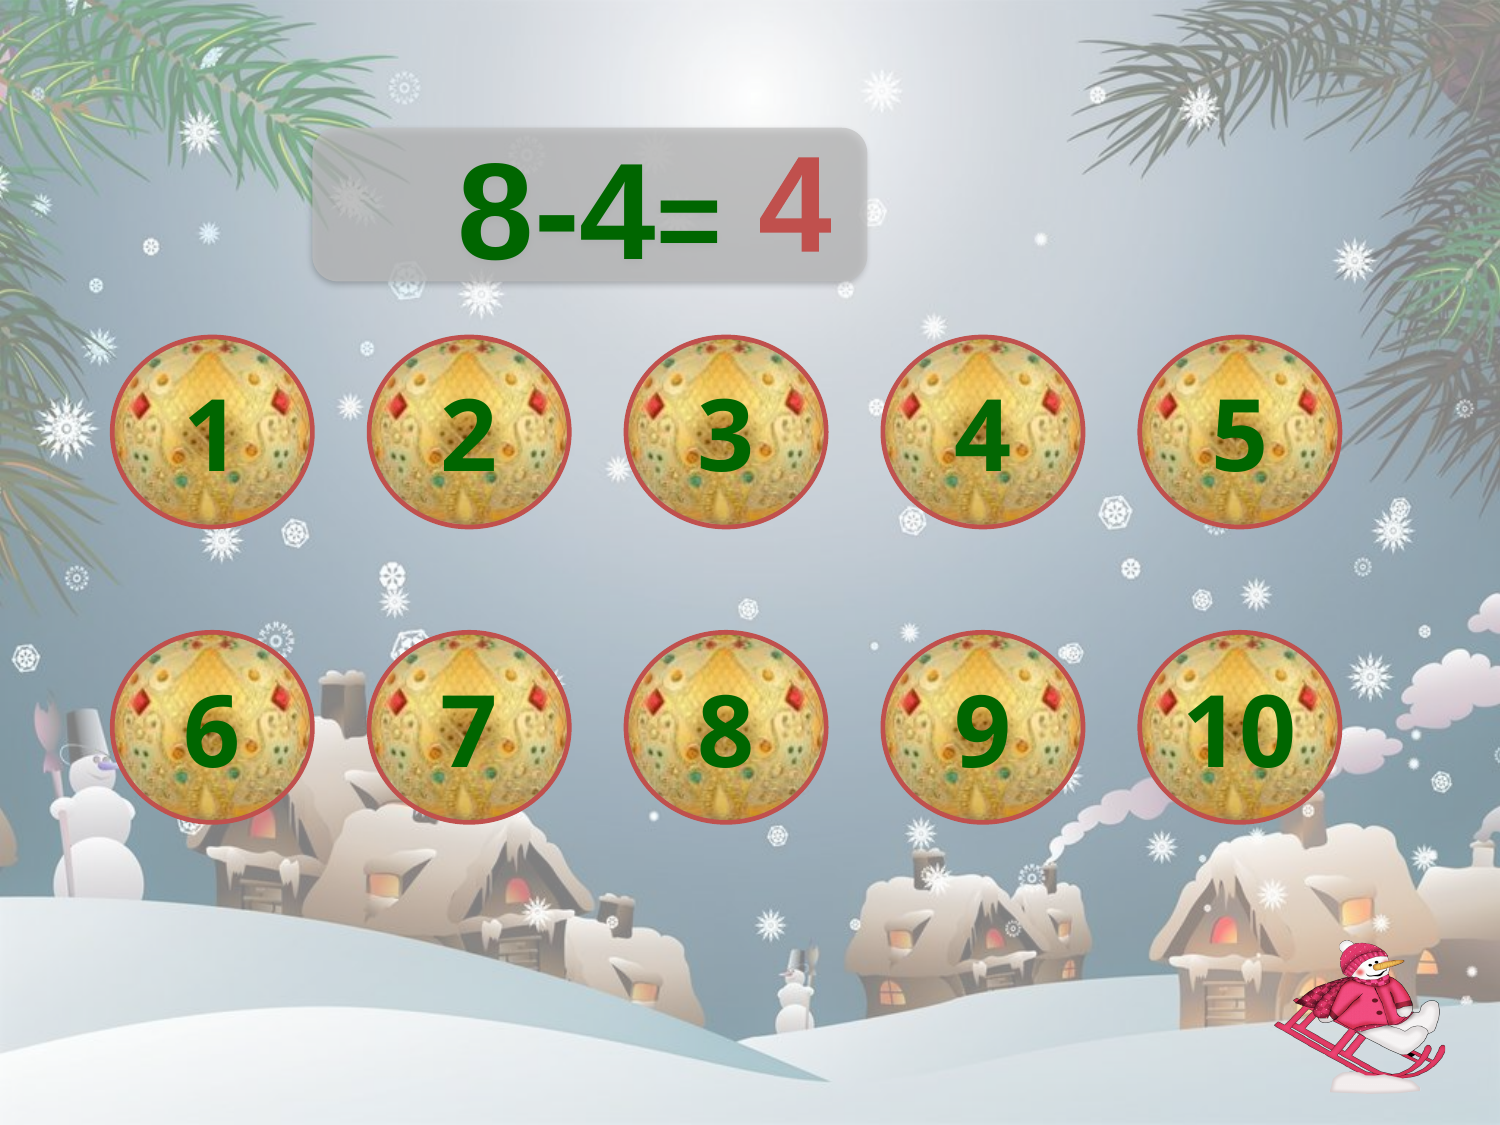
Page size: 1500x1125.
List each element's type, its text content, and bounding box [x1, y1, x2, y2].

text_box [1274, 1012, 1446, 1094]
text_box [854, 324, 1107, 527]
text_box 8-4= [312, 127, 868, 282]
text_box [76, 302, 1483, 1012]
